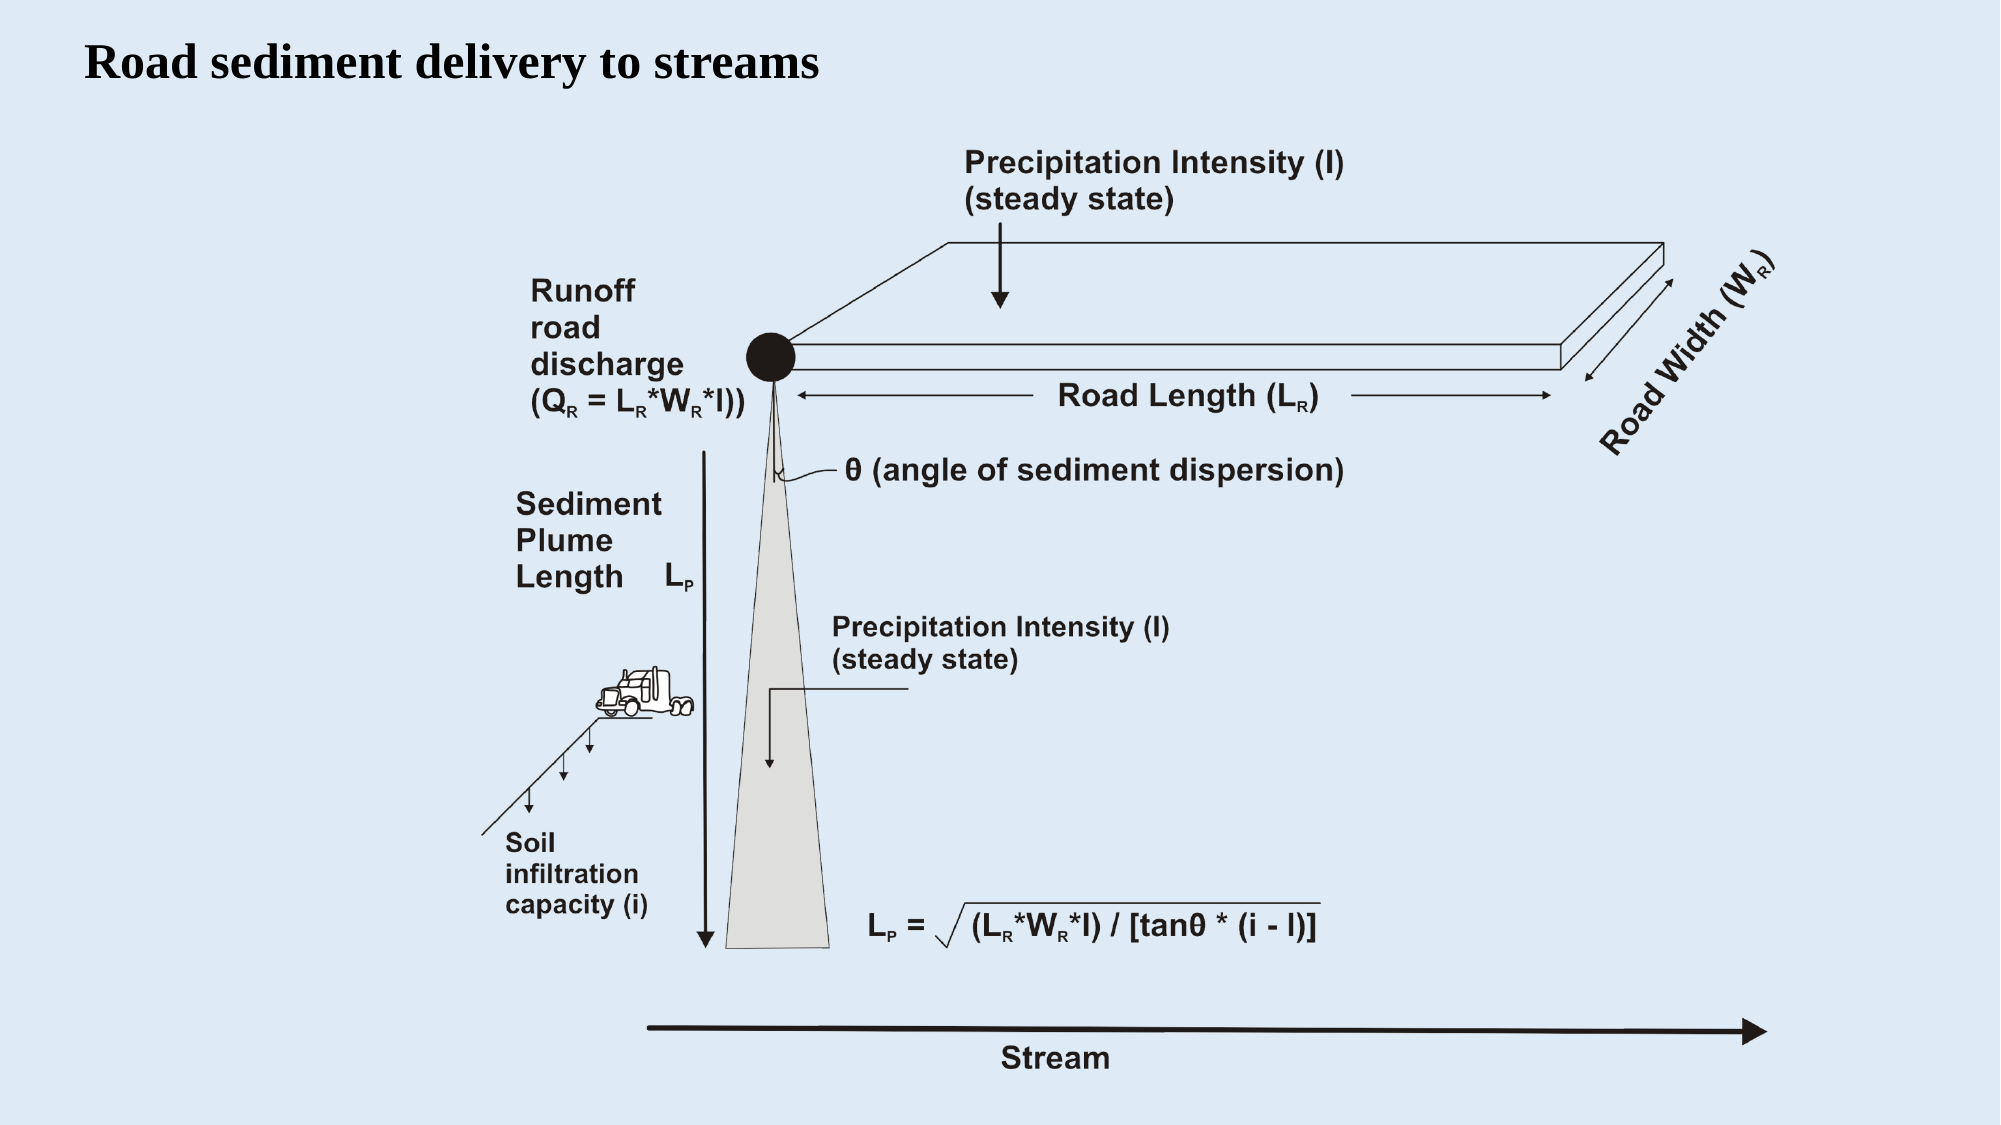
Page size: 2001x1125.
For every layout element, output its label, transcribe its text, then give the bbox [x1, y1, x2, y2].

picture [480, 149, 1775, 1069]
text_box Road sediment delivery to streams [69, 21, 836, 96]
